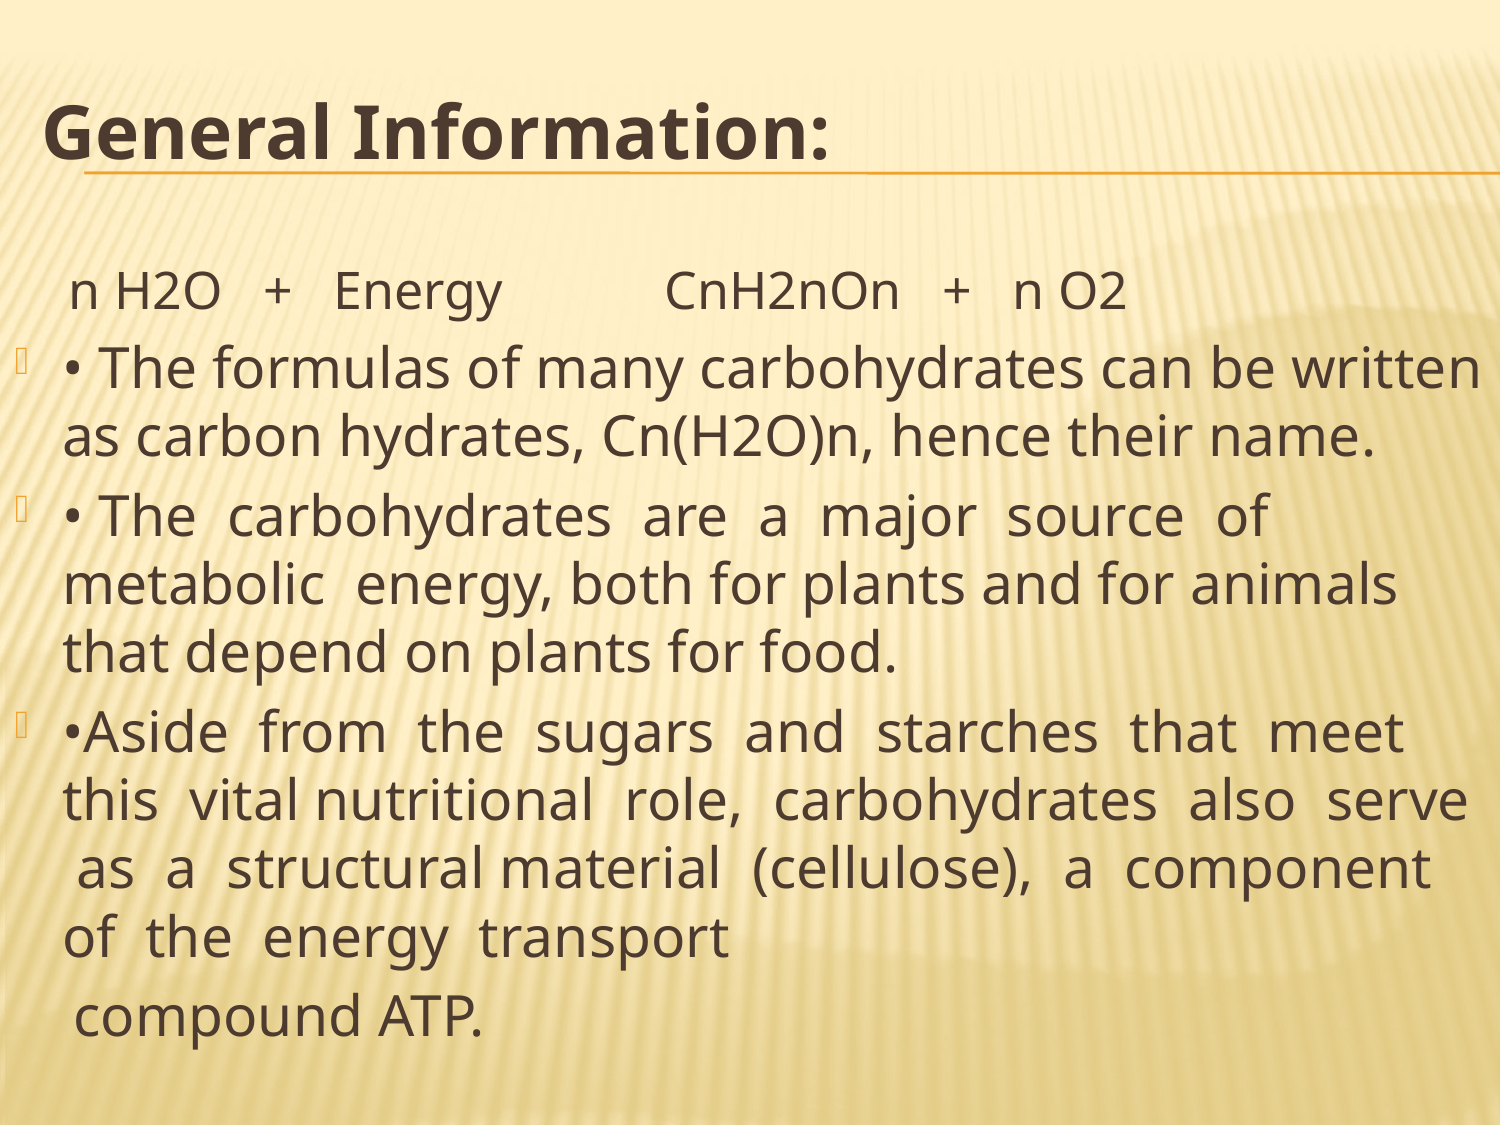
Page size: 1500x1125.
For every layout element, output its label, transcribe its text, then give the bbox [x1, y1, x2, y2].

list General Information: n H2O + Energy CnH2nOn + n O2 • The formulas of many carbohydrates can be written as carbon hydrates, Cn(H2O)n, hence their name. • The carbohydrates are a major source of metabolic energy, both for plants and for animals that depend on plants for food. •Aside from the sugars and starches that meet this vital nutritional role, carbohydrates also serve as a structural material (cellulose), a component of the energy transport compound ATP. [0, 0, 1500, 1125]
